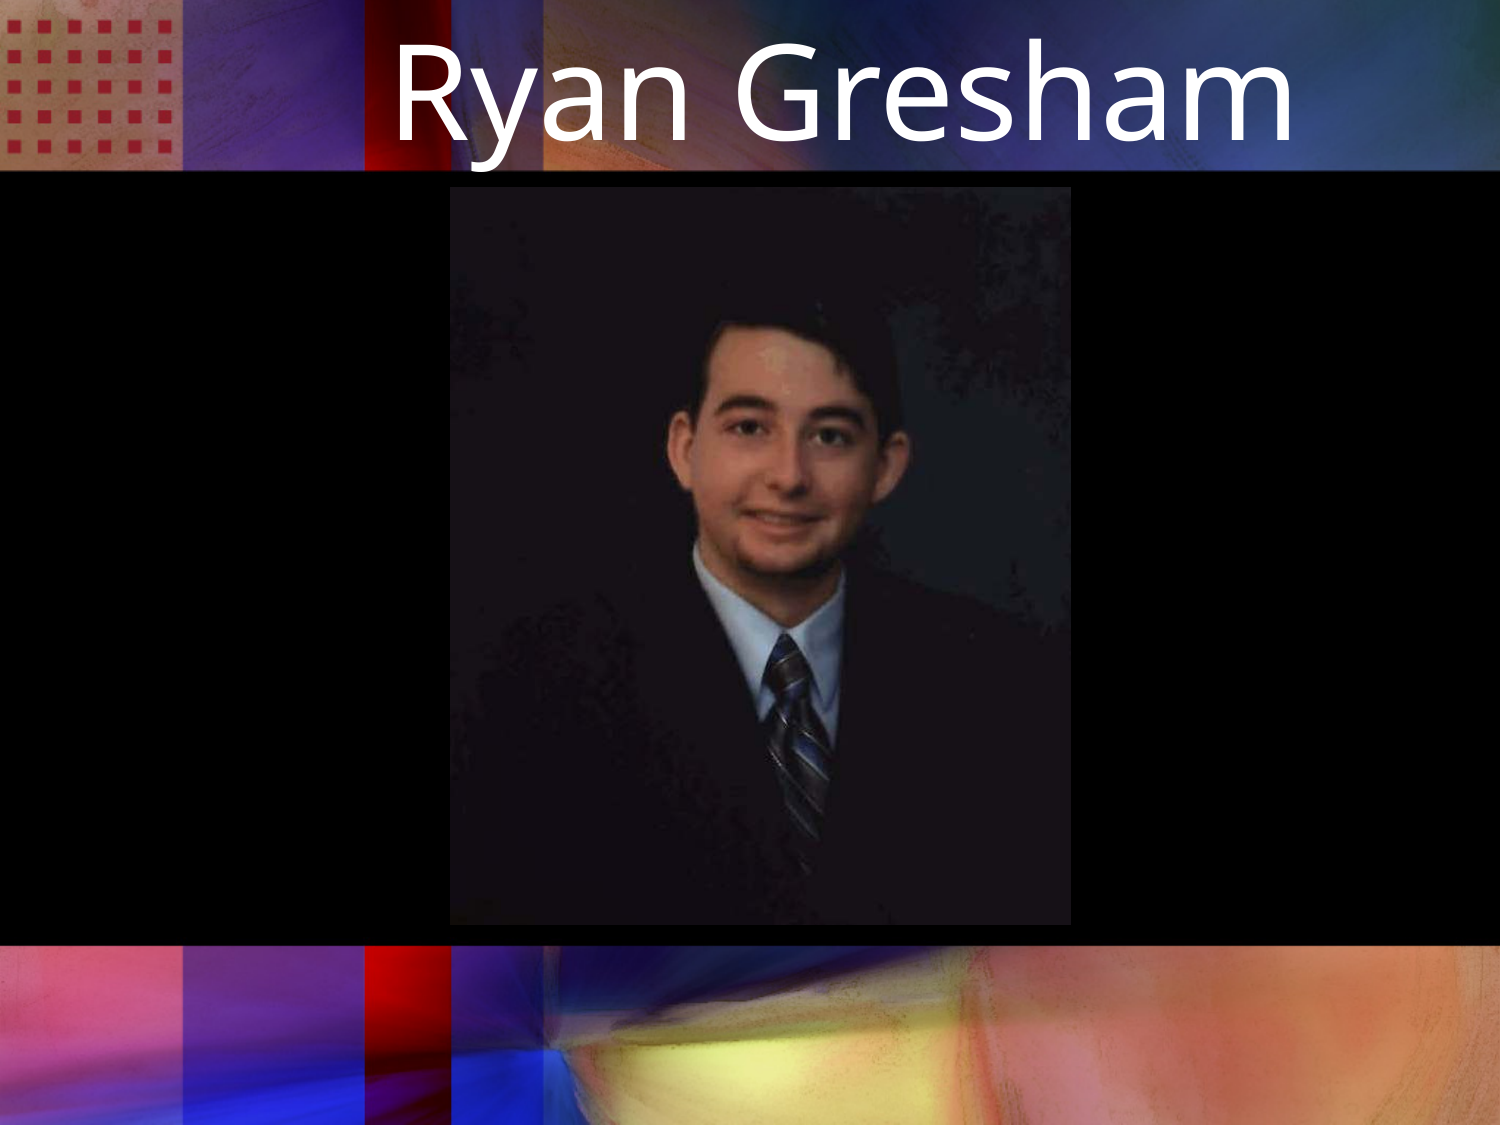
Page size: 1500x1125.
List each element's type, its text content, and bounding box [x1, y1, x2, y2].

title Ryan Gresham [187, 0, 1500, 176]
picture [0, 0, 1500, 1125]
